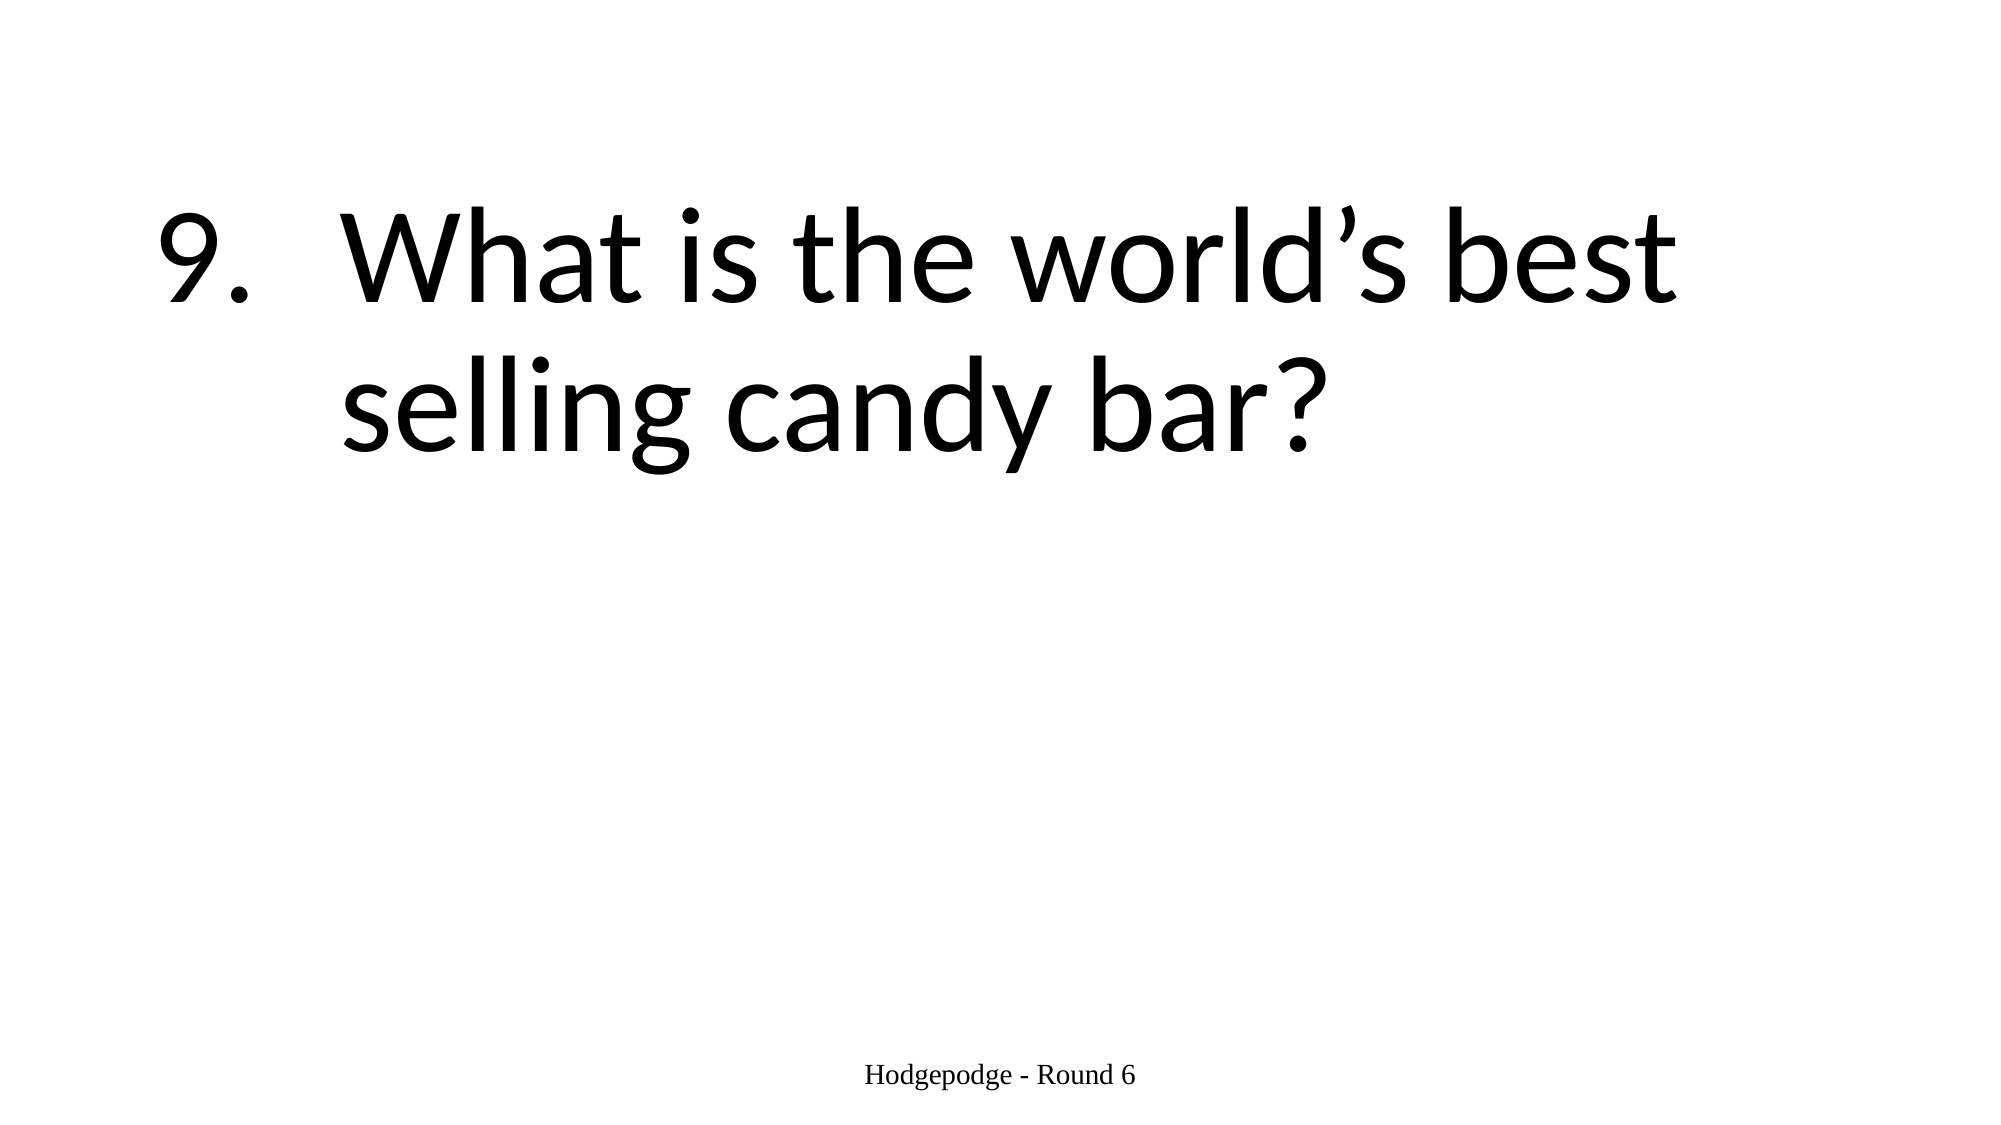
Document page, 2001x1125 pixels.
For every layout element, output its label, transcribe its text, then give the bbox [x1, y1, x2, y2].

list What is the world’s best selling candy bar? [137, 176, 1863, 1014]
footer Hodgepodge - Round 6 [662, 1042, 1338, 1103]
